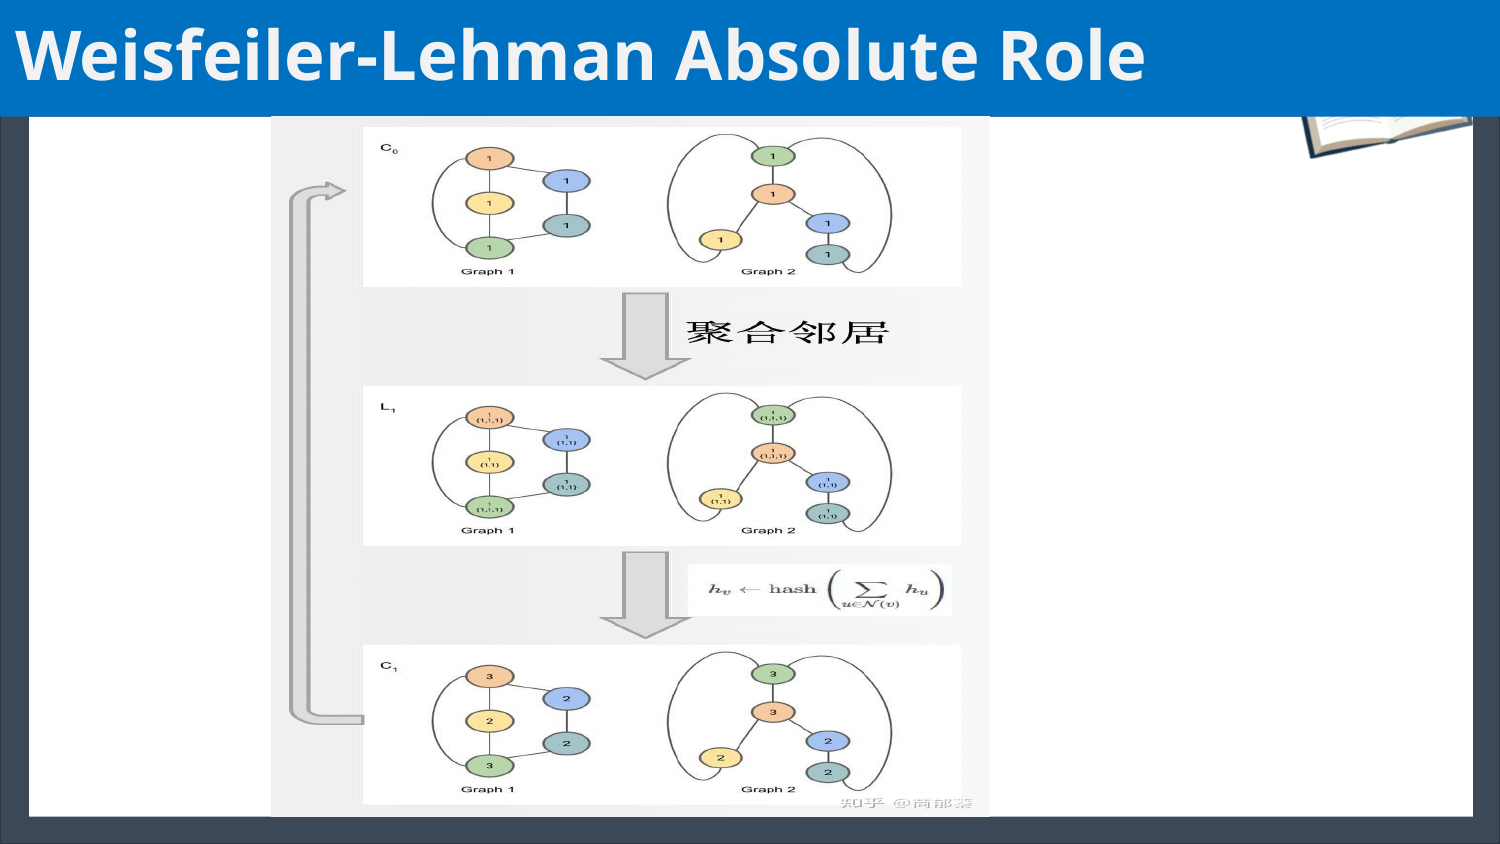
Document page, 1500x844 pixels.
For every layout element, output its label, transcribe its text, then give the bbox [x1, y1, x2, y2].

picture [271, 116, 990, 817]
picture [1259, 117, 1475, 204]
title Weisfeiler-Lehman Absolute Role [0, 0, 1500, 117]
